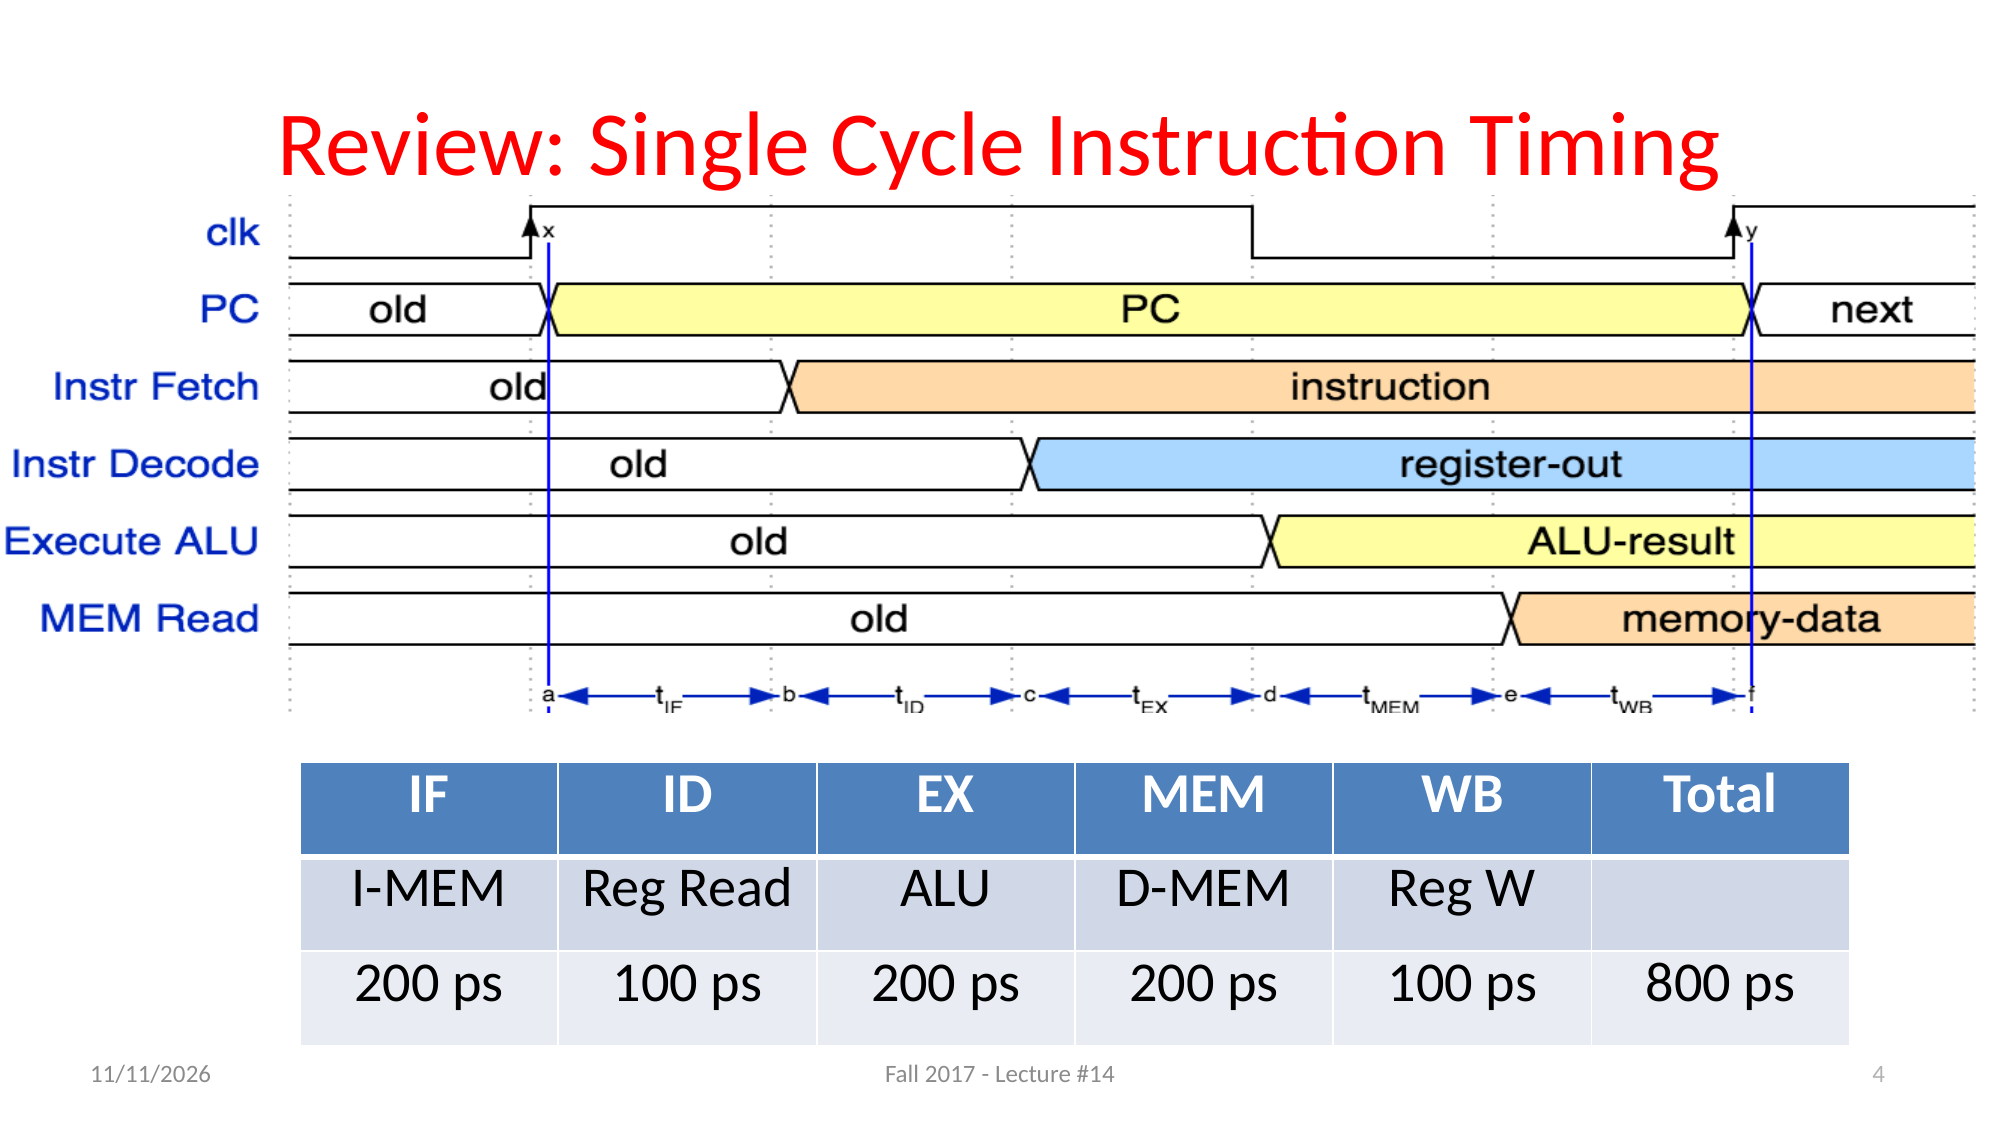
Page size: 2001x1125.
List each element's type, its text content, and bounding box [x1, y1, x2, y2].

table_cell 200 ps [301, 952, 557, 1045]
table_cell I-MEM [301, 860, 557, 950]
table_header ID [559, 763, 816, 854]
table_cell 100 ps [1334, 952, 1591, 1045]
table_cell 100 ps [559, 952, 816, 1045]
table_cell 200 ps [1076, 952, 1332, 1045]
table_cell 800 ps [1592, 952, 1849, 1042]
table_cell 200 ps [818, 952, 1074, 1042]
title Review: Single Cycle Instruction Timing [99, 45, 1900, 193]
table_cell ALU [818, 860, 1074, 950]
text_box Fall 2017 - Lecture #14 [762, 1042, 1238, 1103]
table_header Total [1592, 763, 1849, 854]
table_header WB [1334, 763, 1591, 854]
table_cell [1592, 860, 1849, 950]
table_cell Reg Read [559, 860, 816, 950]
table_header MEM [1076, 763, 1332, 854]
table_cell Reg W [1334, 860, 1591, 950]
table_cell D-MEM [1076, 860, 1332, 950]
table_header EX [818, 763, 1074, 854]
slide_number 4 [1433, 1042, 1900, 1103]
text_box 10/11/17 [75, 1042, 425, 1103]
picture [0, 195, 1994, 713]
table_header IF [301, 763, 557, 854]
